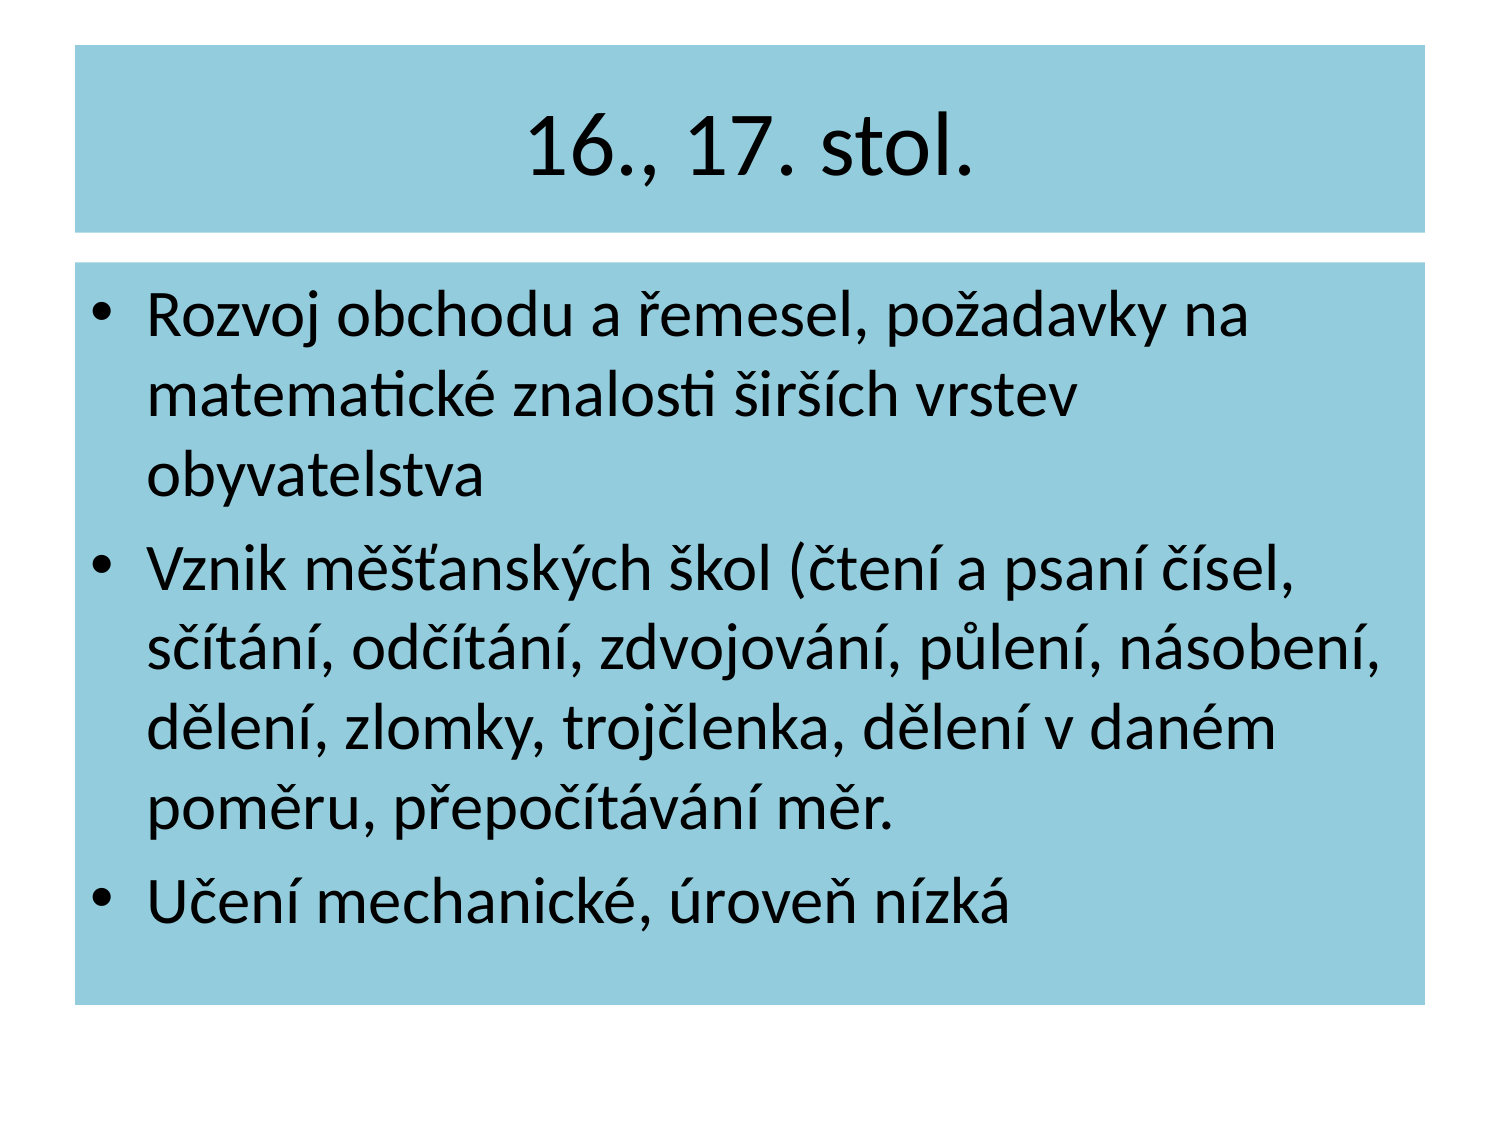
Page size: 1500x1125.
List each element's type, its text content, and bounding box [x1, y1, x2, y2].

title 16., 17. stol. [75, 45, 1425, 233]
list Rozvoj obchodu a řemesel, požadavky na matematické znalosti širších vrstev obyvatelstva Vznik měšťanských škol (čtení a psaní čísel, sčítání, odčítání, zdvojování, půlení, násobení, dělení, zlomky, trojčlenka, dělení v daném poměru, přepočítávání měr. Učení mechanické, úroveň nízká [75, 262, 1425, 1005]
